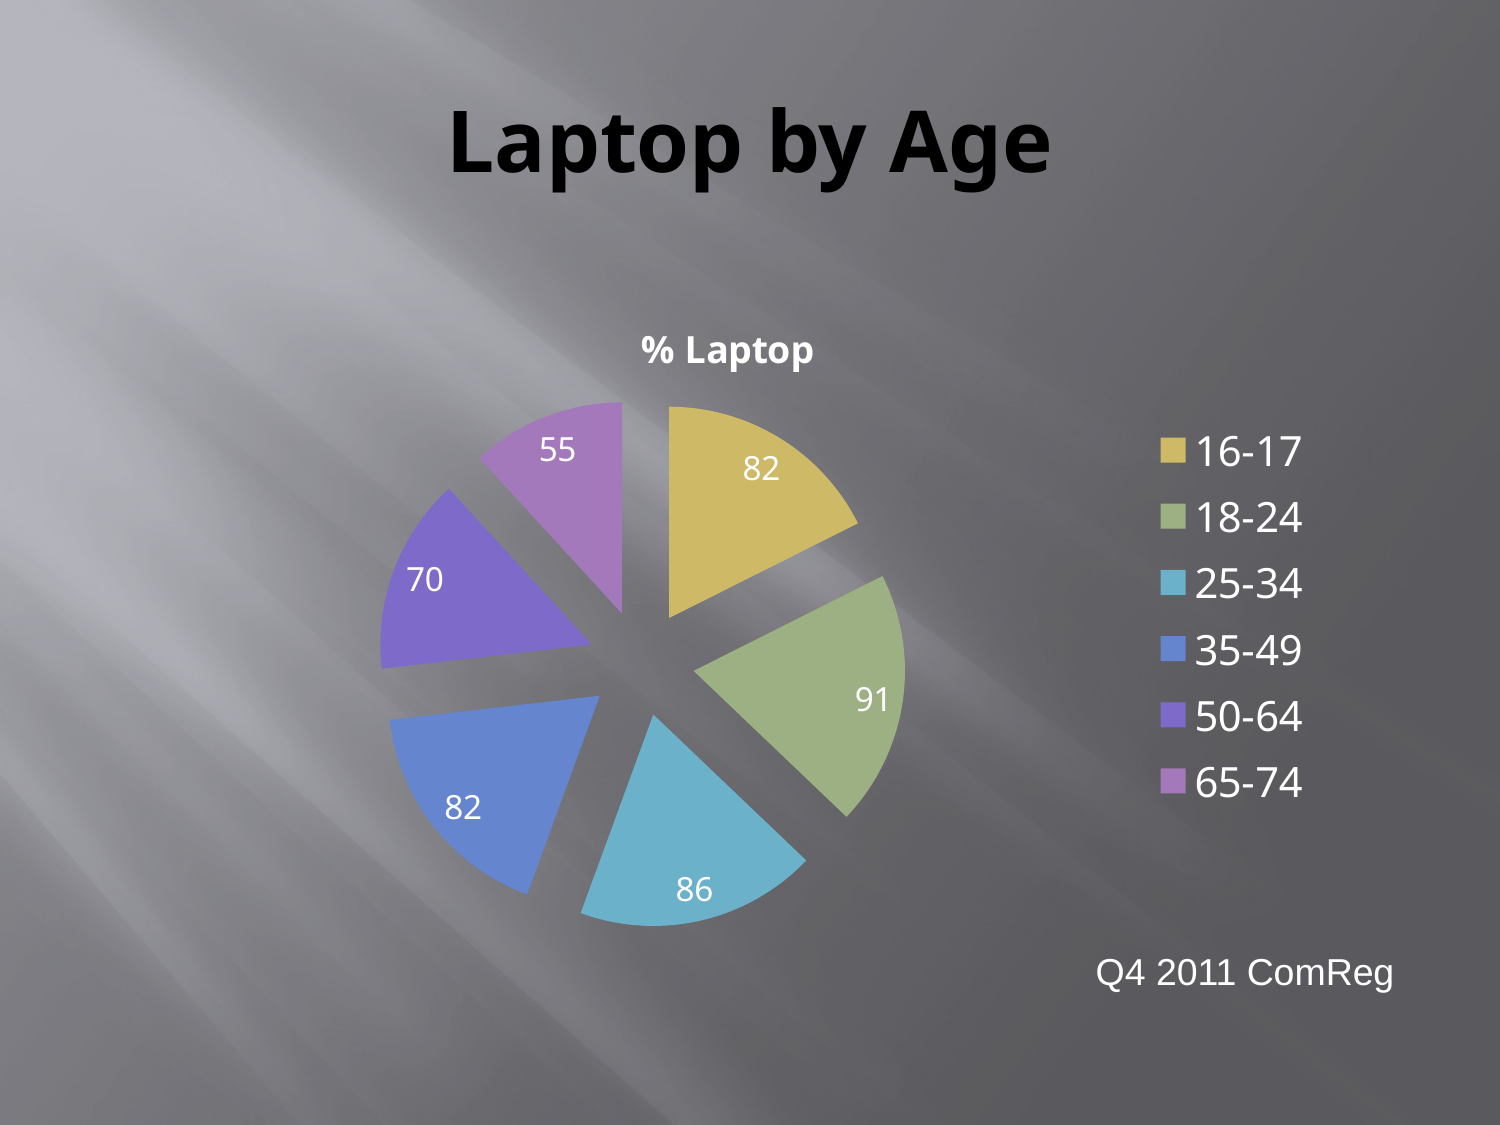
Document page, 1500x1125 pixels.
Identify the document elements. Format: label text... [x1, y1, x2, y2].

chart [135, 290, 1329, 941]
title Laptop by Age [75, 45, 1425, 233]
text_box Q4 2011 ComReg [1080, 940, 1436, 1001]
